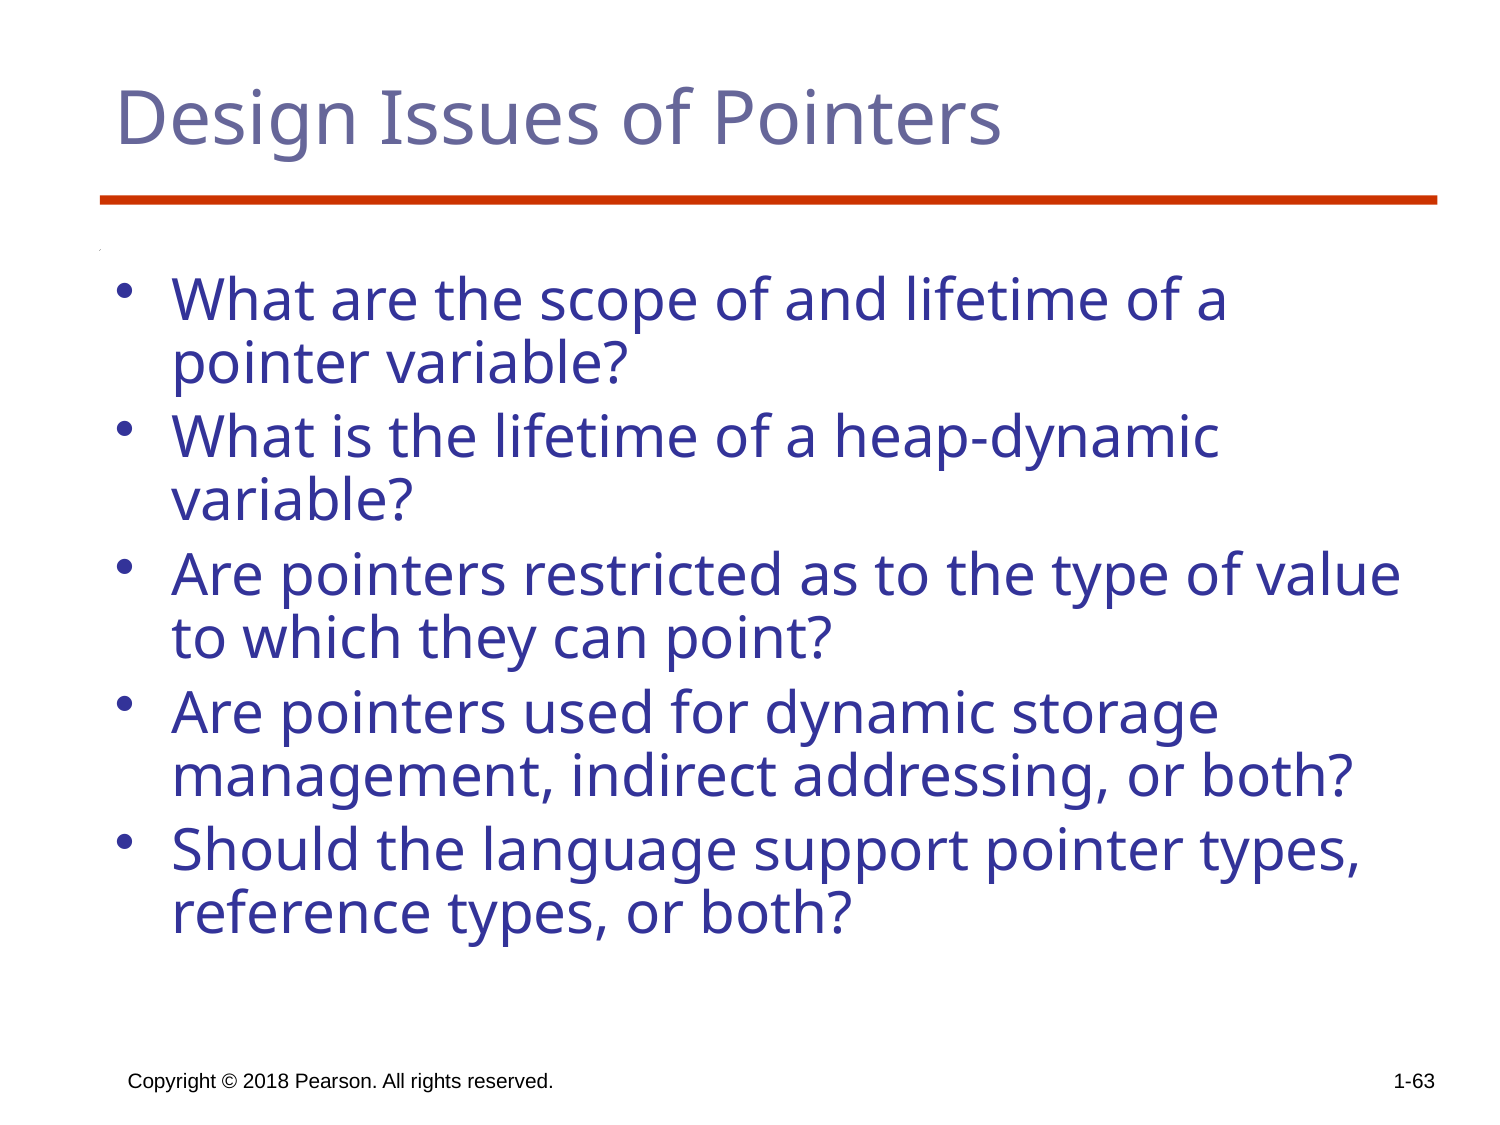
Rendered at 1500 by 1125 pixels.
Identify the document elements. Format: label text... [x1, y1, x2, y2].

footer Copyright © 2018 Pearson. All rights reserved. [112, 1024, 801, 1101]
title Design Issues of Pointers [99, 62, 1438, 250]
list What are the scope of and lifetime of a pointer variable? What is the lifetime of a heap-dynamic variable? Are pointers restricted as to the type of value to which they can point? Are pointers used for dynamic storage management, indirect addressing, or both? Should the language support pointer types, reference types, or both? [99, 262, 1438, 1013]
slide_number 1-63 [1137, 1024, 1451, 1101]
